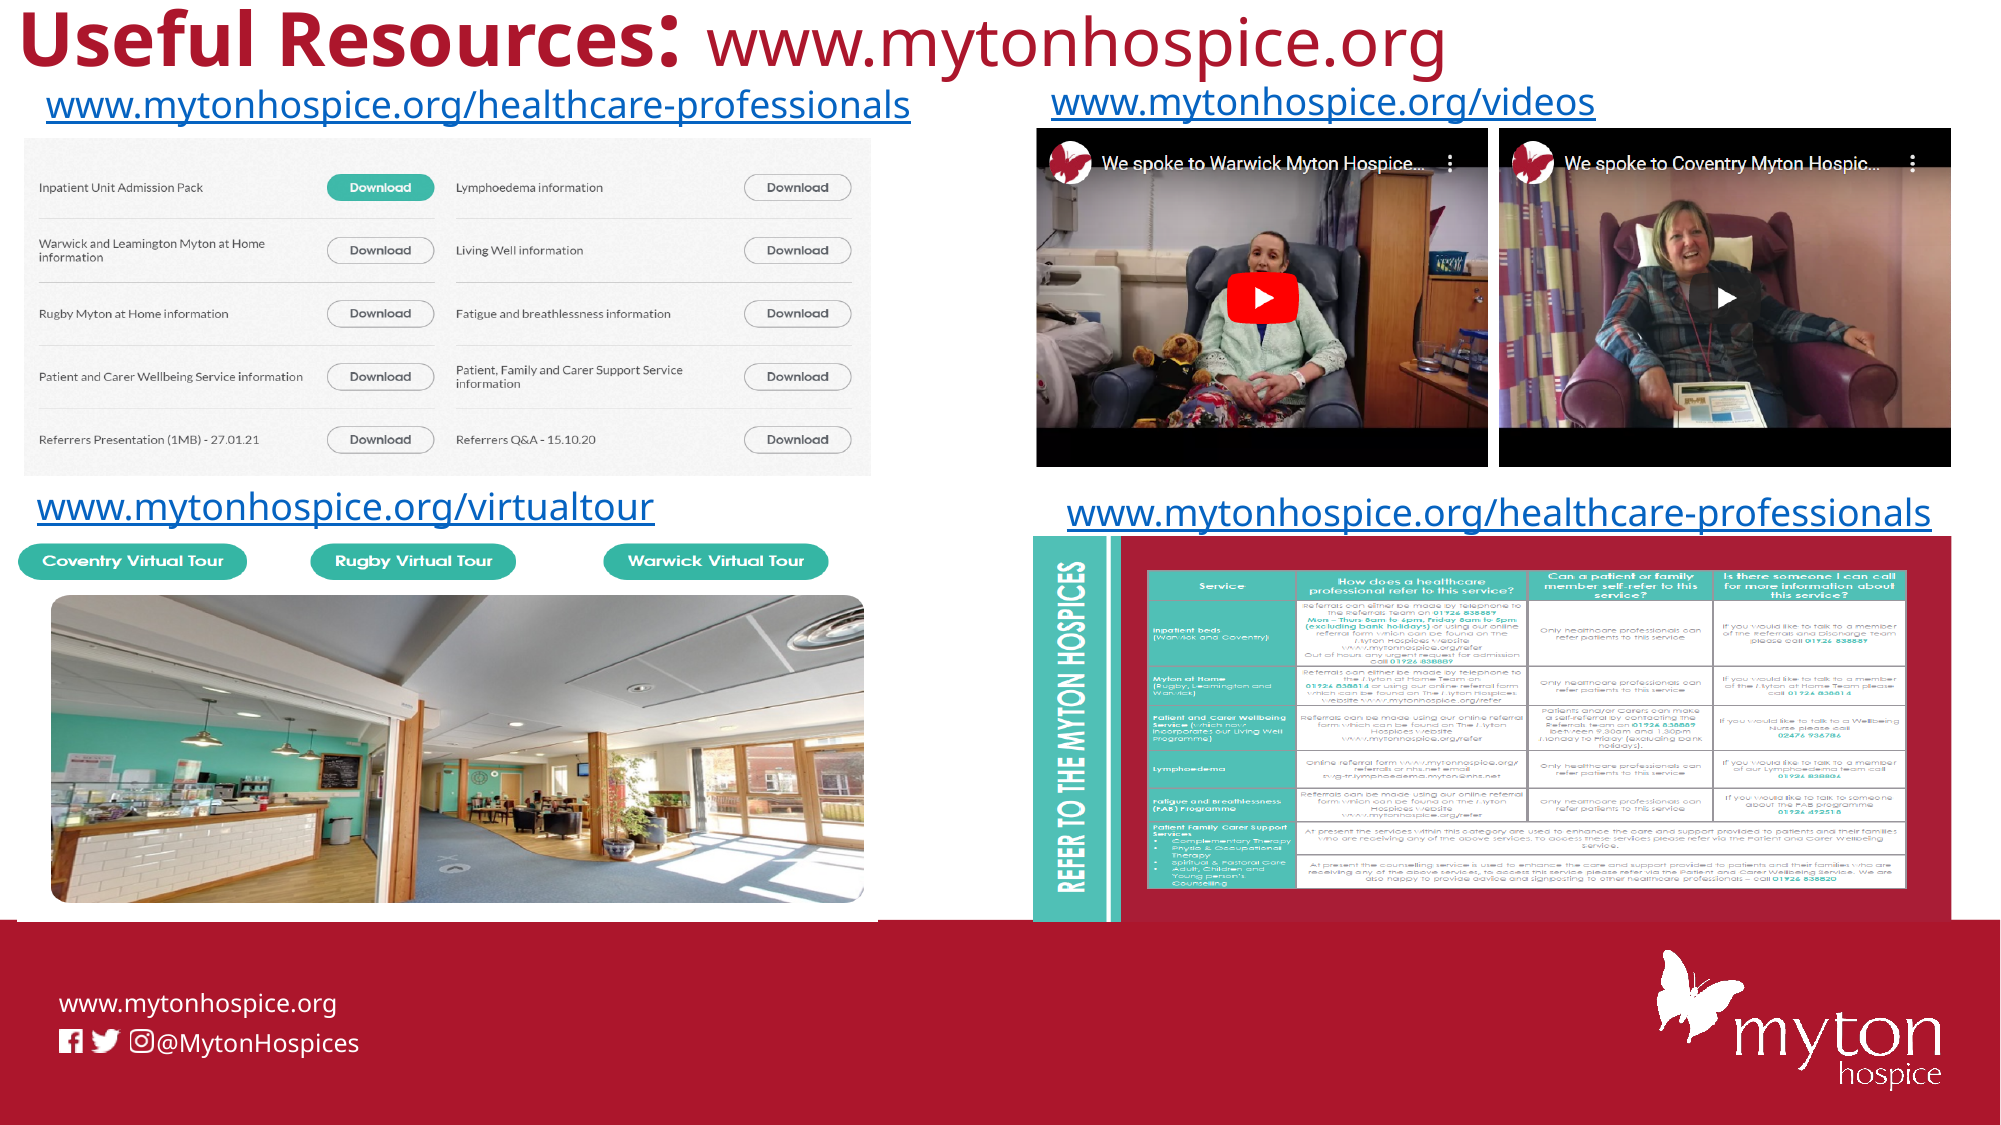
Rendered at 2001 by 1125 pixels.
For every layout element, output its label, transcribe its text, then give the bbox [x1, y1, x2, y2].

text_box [1033, 536, 1952, 922]
title Useful Resources: www.mytonhospice.org [2, 5, 1767, 69]
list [24, 138, 871, 476]
text_box www.mytonhospice.org/videos [1036, 70, 1612, 126]
picture [1656, 950, 1941, 1091]
picture [17, 536, 878, 922]
text_box www.mytonhospice.org/virtualtour [21, 475, 670, 536]
picture [92, 1029, 121, 1053]
picture [1033, 126, 1952, 469]
text_box www.mytonhospice.org/healthcare-professionals [31, 73, 927, 229]
picture [59, 1029, 82, 1053]
picture [130, 1029, 154, 1053]
text_box www.mytonhospice.org/healthcare-professionals / [1051, 481, 1948, 536]
